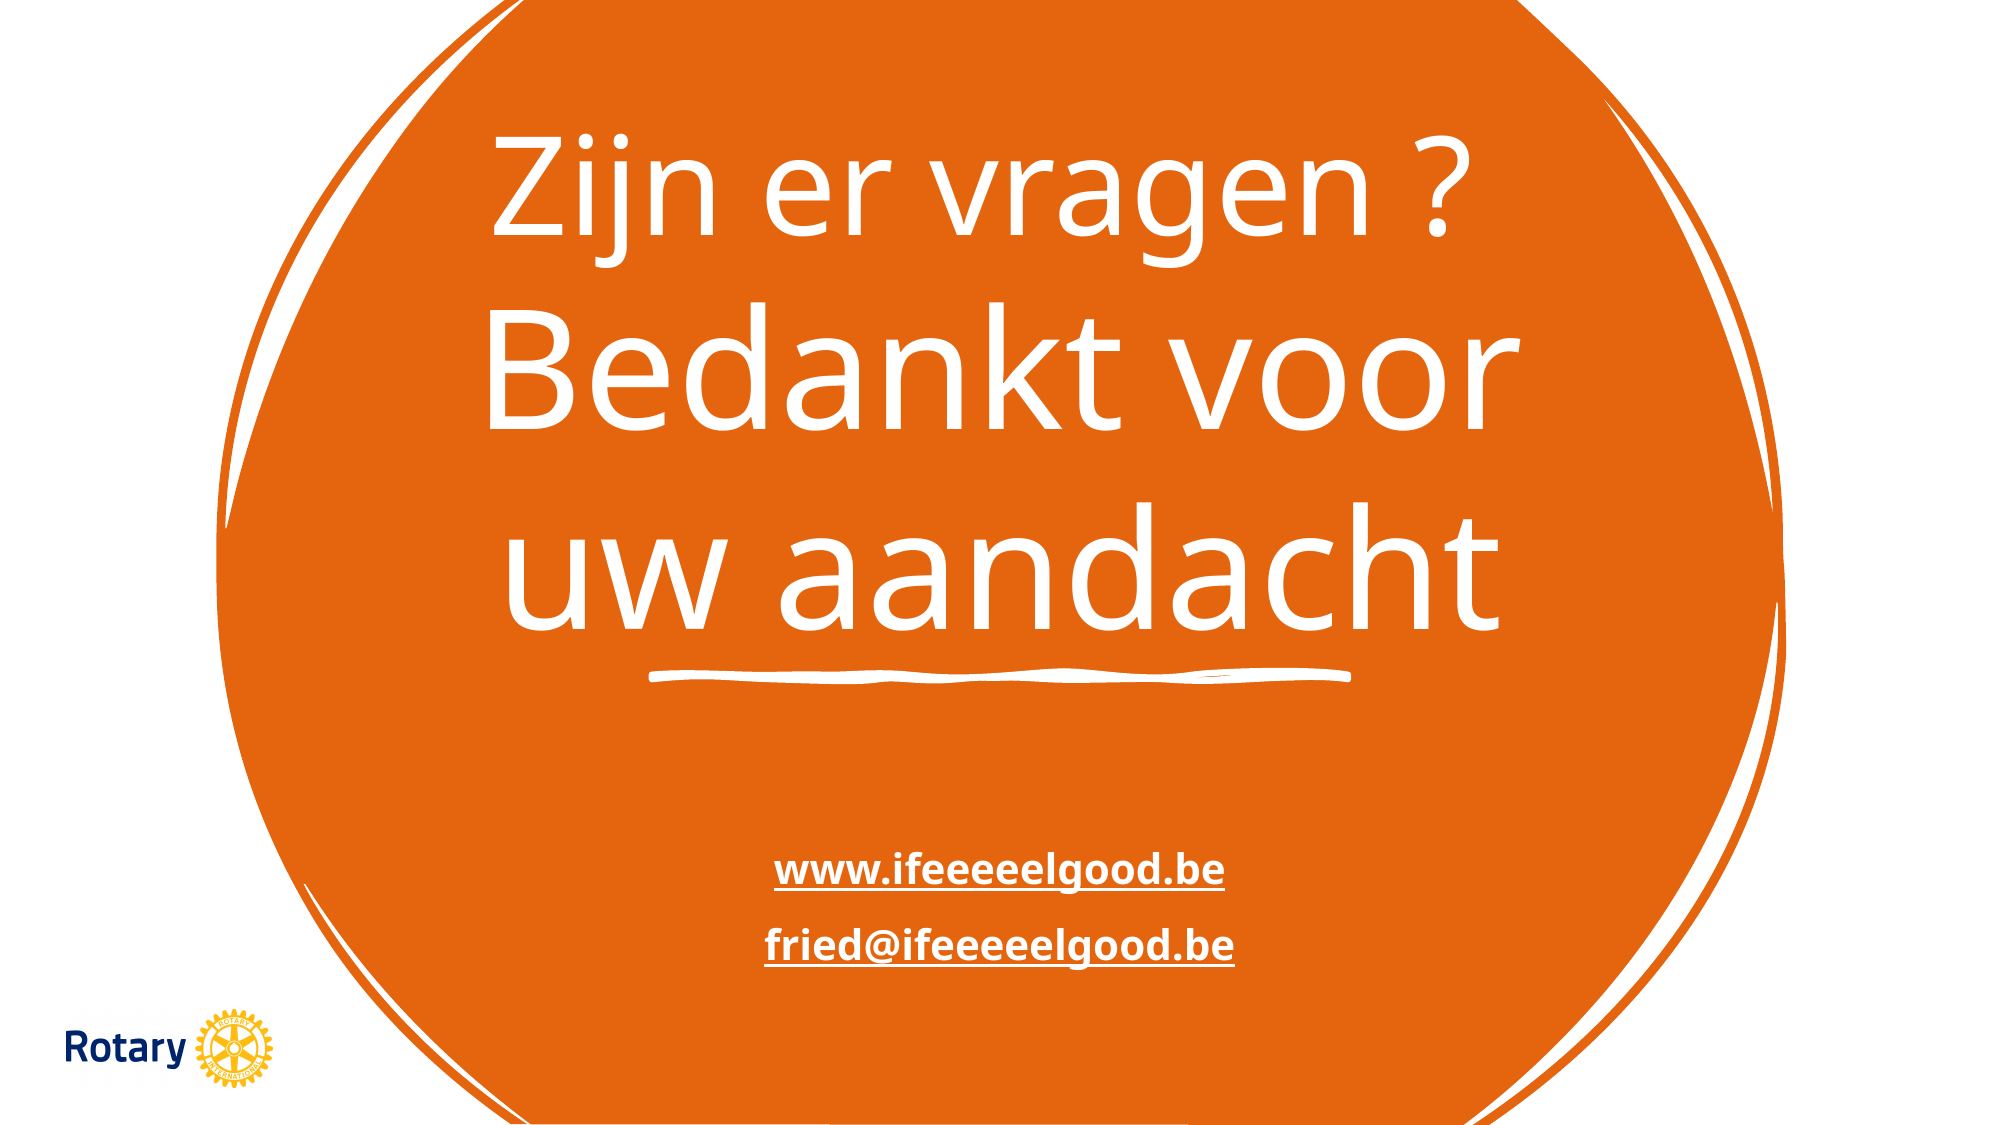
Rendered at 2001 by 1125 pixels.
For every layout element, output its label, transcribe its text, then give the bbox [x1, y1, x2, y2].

title Zijn er vragen ? Bedankt voor uw aandacht [418, 275, 1580, 751]
picture [66, 1009, 273, 1088]
subtitle www.ifeeeeelgood.be fried@ifeeeeelgood.be [430, 829, 1568, 984]
